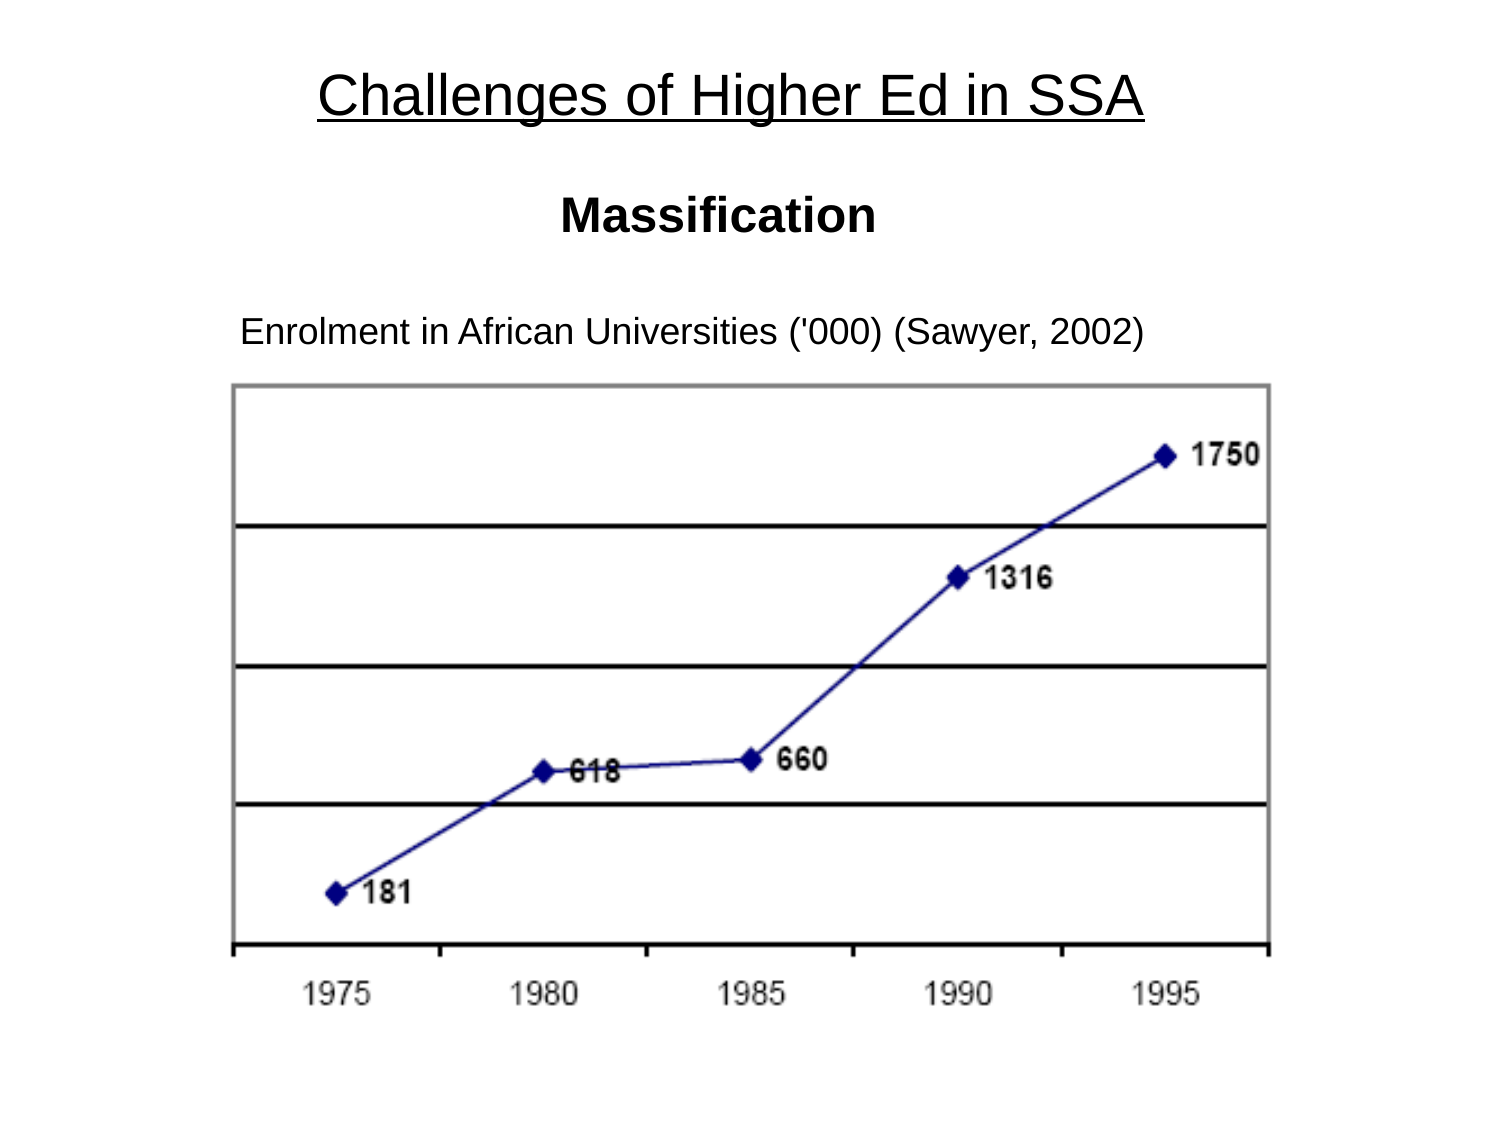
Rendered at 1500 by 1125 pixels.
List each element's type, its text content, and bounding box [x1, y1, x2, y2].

text_box Massification [537, 174, 900, 250]
text_box Enrolment in African Universities ('000) (Sawyer, 2002) [225, 299, 1175, 360]
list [149, 362, 1376, 1076]
text_box Challenges of Higher Ed in SSA [162, 50, 1300, 135]
